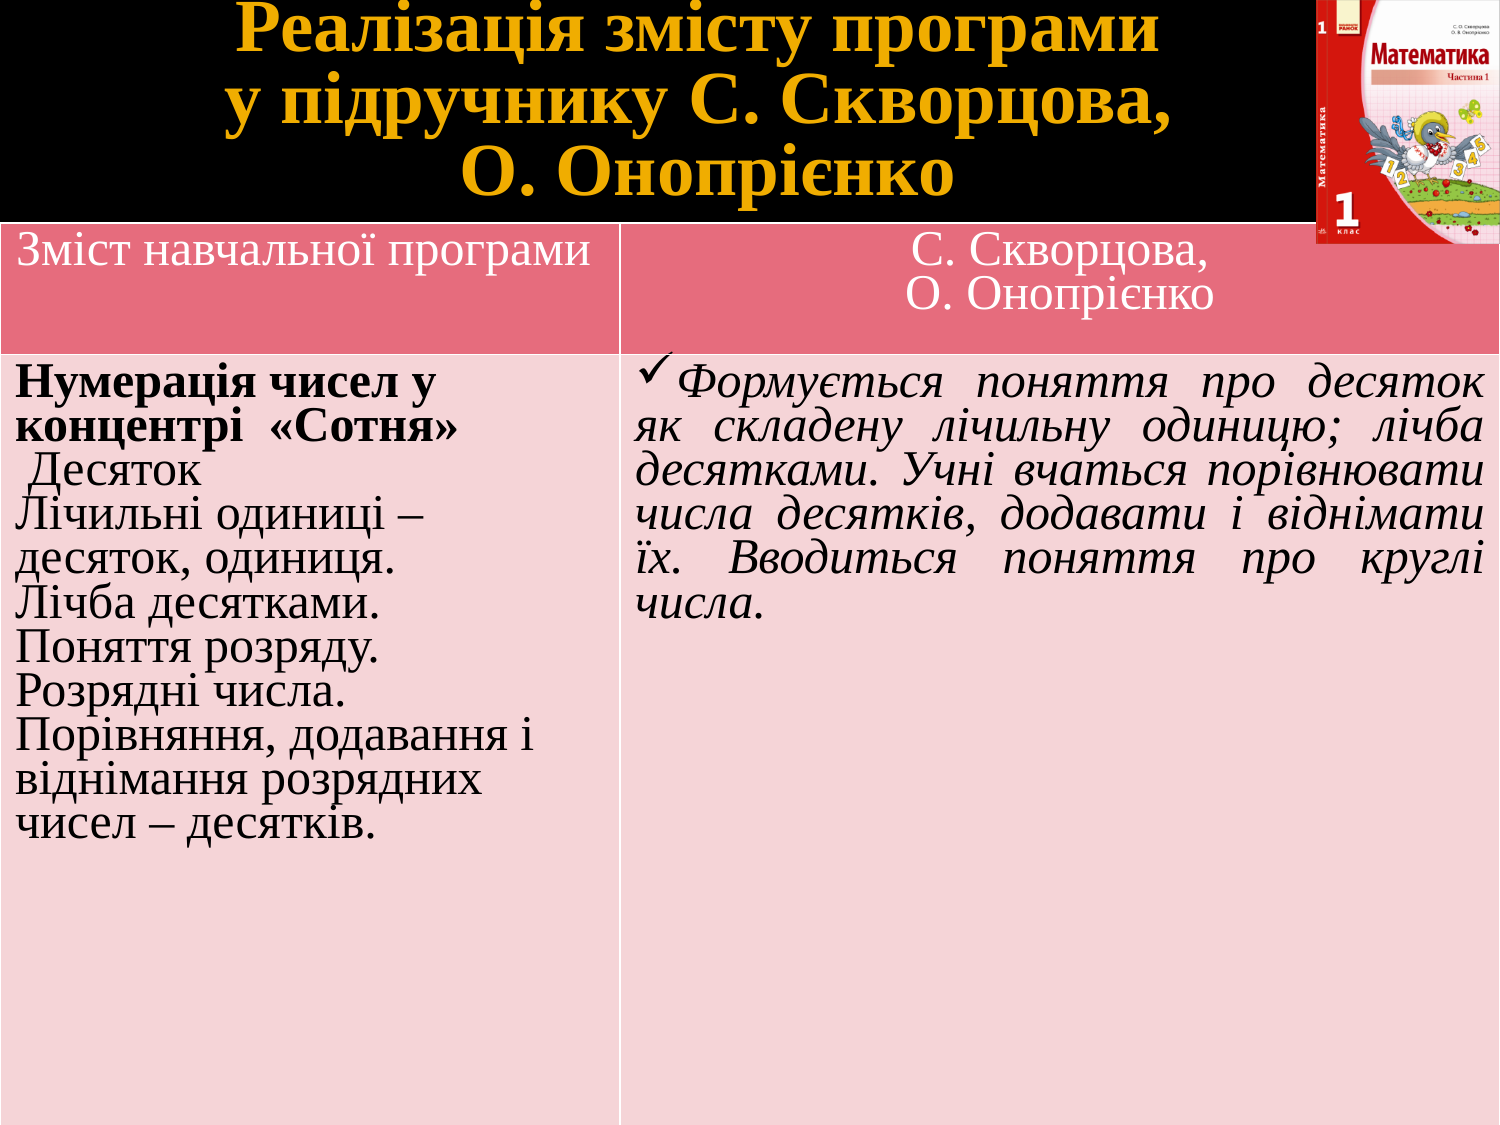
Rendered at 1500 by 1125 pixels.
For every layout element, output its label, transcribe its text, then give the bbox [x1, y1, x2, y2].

table_cell Формується поняття про десяток як складену лічильну одиницю; лічба десятками. Учні вчаться порівнювати числа десятків, додавати і віднімати їх. Вводиться поняття про круглі числа. [621, 355, 1499, 1125]
text_box Реалізація змісту програми у підручнику С. Скворцова, О. Онопрієнко [0, 107, 1311, 188]
table_header Зміст навчальної програми [1, 224, 619, 354]
table_cell Нумерація чисел у концентрі «Сотня» Десяток Лічильні одиниці – десяток, одиниця. Лічба десятками. Поняття розряду. Розрядні числа. Порівняння, додавання і віднімання розрядних чисел – десятків. [1, 355, 619, 1125]
picture [1316, 0, 1500, 244]
table_header С. Скворцова, О. Онопрієнко [621, 224, 1499, 354]
